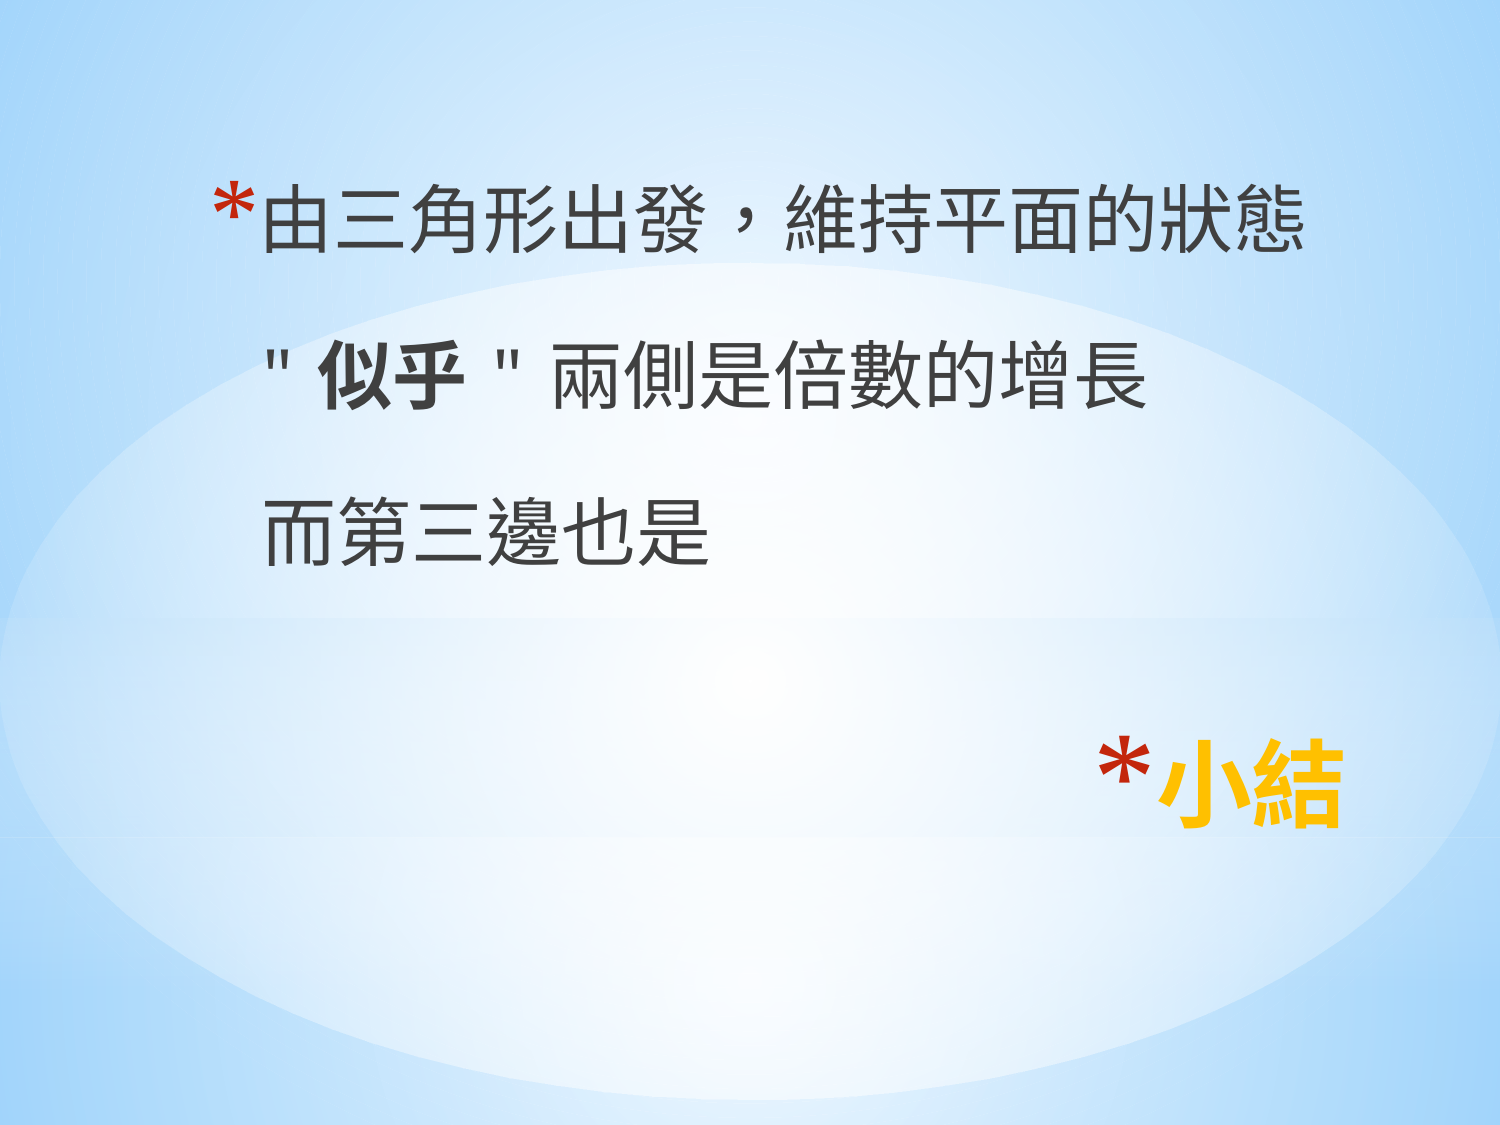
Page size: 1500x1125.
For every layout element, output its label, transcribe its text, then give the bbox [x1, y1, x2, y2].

title 小結 [294, 717, 1363, 905]
list 由三角形出發，維持平面的狀態 "似乎"兩側是倍數的增長 而第三邊也是 [187, 120, 1329, 646]
